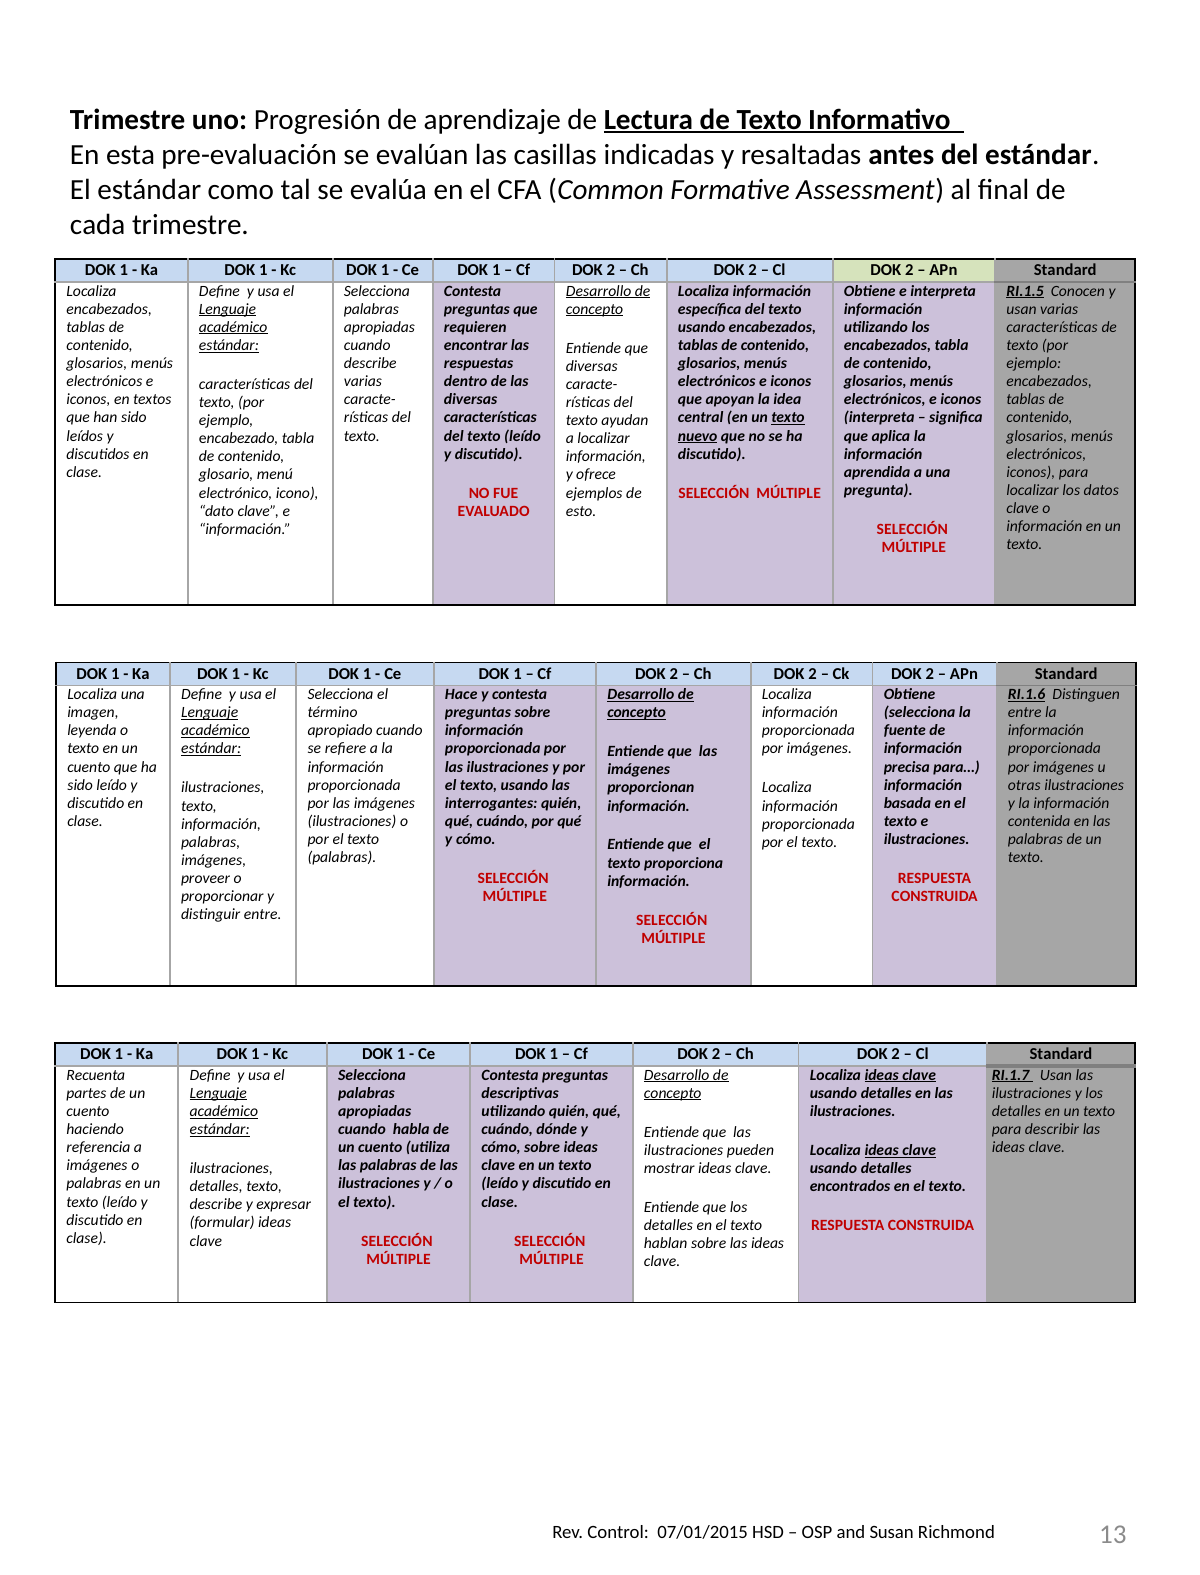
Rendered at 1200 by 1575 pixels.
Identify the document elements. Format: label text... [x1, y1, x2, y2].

table_cell Obtiene e interpreta información utilizando los encabezados, tabla de contenido, glosarios, menús electrónicos, e iconos (interpreta – significa que aplica la información aprendida a una pregunta). SELECCIÓN MÚLTIPLE [834, 283, 994, 604]
table_header DOK 1 - Kc [179, 1044, 326, 1065]
table_header DOK 1 - Kc [189, 260, 332, 281]
table_cell Contesta preguntas descriptivas utilizando quién, qué, cuándo, dónde y cómo, sobre ideas clave en un texto (leído y discutido en clase. SELECCIÓN MÚLTIPLE [471, 1067, 632, 1302]
table_cell Desarrollo de concepto Entiende que las imágenes proporcionan información. Entiende que el texto proporciona información. SELECCIÓN MÚLTIPLE [597, 686, 750, 985]
table_header DOK 2 – APn [873, 663, 996, 685]
table_header DOK 2 – Cl [799, 1044, 986, 1065]
table_header Standard [996, 260, 1134, 281]
slide_number 13 [1012, 1491, 1143, 1575]
table_cell Recuenta partes de un cuento haciendo referencia a imágenes o palabras en un texto (leído y discutido en clase). [56, 1067, 177, 1302]
table_header DOK 1 - Kc [171, 663, 295, 685]
table_cell Contesta preguntas que requieren encontrar las respuestas dentro de las diversas características del texto (leído y discutido). NO FUE EVALUADO [434, 283, 554, 604]
table_cell Obtiene (selecciona la fuente de información precisa para…) información basada en el texto e ilustraciones. RESPUESTA CONSTRUIDA [873, 686, 996, 985]
table_header DOK 1 – Cf [435, 663, 595, 685]
table_header DOK 1 - Ka [56, 1044, 177, 1065]
table_cell RI.1.6 Distinguen entre la información proporcionada por imágenes u otras ilustraciones y la información contenida en las palabras de un texto. [998, 686, 1135, 985]
table_cell Selecciona palabras apropiadas cuando describe varias caracte-rísticas del texto. [334, 283, 432, 604]
table_header DOK 1 - Ka [56, 260, 187, 281]
table_header DOK 2 – Cl [668, 260, 832, 281]
table_header DOK 1 - Ce [297, 663, 433, 685]
table_header Standard [998, 663, 1135, 685]
table_cell Define y usa el Lenguaje académico estándar: características del texto, (por ejemplo, encabezado, tabla de contenido, glosario, menú electrónico, icono), “dato clave”, e “información.” [189, 283, 332, 604]
table_cell Hace y contesta preguntas sobre información proporcionada por las ilustraciones y por el texto, usando las interrogantes: quién, qué, cuándo, por qué y cómo. SELECCIÓN MÚLTIPLE [435, 686, 595, 985]
table_cell Desarrollo de concepto Entiende que diversas caracte-rísticas del texto ayudan a localizar información, y ofrece ejemplos de esto. [555, 283, 666, 604]
table_cell Localiza información proporcionada por imágenes. Localiza información proporcionada por el texto. [752, 686, 872, 985]
table_header Standard [988, 1044, 1134, 1064]
table_cell RI.1.5 Conocen y usan varias características de texto (por ejemplo: encabezados, tablas de contenido, glosarios, menús electrónicos, iconos), para localizar los datos clave o información en un texto. [996, 283, 1134, 604]
table_header DOK 1 – Cf [434, 260, 554, 281]
table_header DOK 1 – Cf [471, 1044, 632, 1065]
table_header DOK 1 - Ka [57, 663, 169, 685]
table_header DOK 2 – Ch [555, 260, 666, 281]
table_cell RI.1.7 Usan las ilustraciones y los detalles en un texto para describir las ideas clave. [988, 1068, 1134, 1302]
table_header DOK 2 – Ch [634, 1044, 798, 1065]
table_header DOK 2 – APn [834, 260, 994, 281]
table_cell Localiza una imagen, leyenda o texto en un cuento que ha sido leído y discutido en clase. [57, 686, 169, 985]
table_header DOK 1 - Ce [328, 1044, 469, 1065]
table_cell Define y usa el Lenguaje académico estándar: ilustraciones, texto, información, palabras, imágenes, proveer o proporcionar y distinguir entre. [171, 686, 295, 985]
table_cell Localiza ideas clave usando detalles en las ilustraciones. Localiza ideas clave usando detalles encontrados en el texto. RESPUESTA CONSTRUIDA [799, 1067, 986, 1302]
table_cell Selecciona el término apropiado cuando se refiere a la información proporcionada por las imágenes (ilustraciones) o por el texto (palabras). [297, 686, 433, 985]
table_header DOK 2 – Ck [752, 663, 872, 685]
text_box Trimestre uno: Progresión de aprendizaje de Lectura de Texto Informativo En esta pre-evaluación se evalúan las casillas indicadas y resaltadas antes del estándar. El estándar como tal se evalúa en el CFA (Common Formative Assessment) al final de cada trimestre. [55, 92, 1131, 248]
table_cell Desarrollo de concepto Entiende que las ilustraciones pueden mostrar ideas clave. Entiende que los detalles en el texto hablan sobre las ideas clave. [634, 1067, 798, 1302]
table_cell Localiza información específica del texto usando encabezados, tablas de contenido, glosarios, menús electrónicos e iconos que apoyan la idea central (en un texto nuevo que no se ha discutido). SELECCIÓN MÚLTIPLE [668, 283, 832, 604]
table_cell Selecciona palabras apropiadas cuando habla de un cuento (utiliza las palabras de las ilustraciones y / o el texto). SELECCIÓN MÚLTIPLE [328, 1067, 469, 1302]
table_header DOK 1 - Ce [334, 260, 432, 281]
table_header DOK 2 – Ch [597, 663, 750, 685]
table_cell Define y usa el Lenguaje académico estándar: ilustraciones, detalles, texto, describe y expresar (formular) ideas clave [179, 1067, 326, 1302]
table_cell Localiza encabezados, tablas de contenido, glosarios, menús electrónicos e iconos, en textos que han sido leídos y discutidos en clase. [56, 283, 187, 604]
